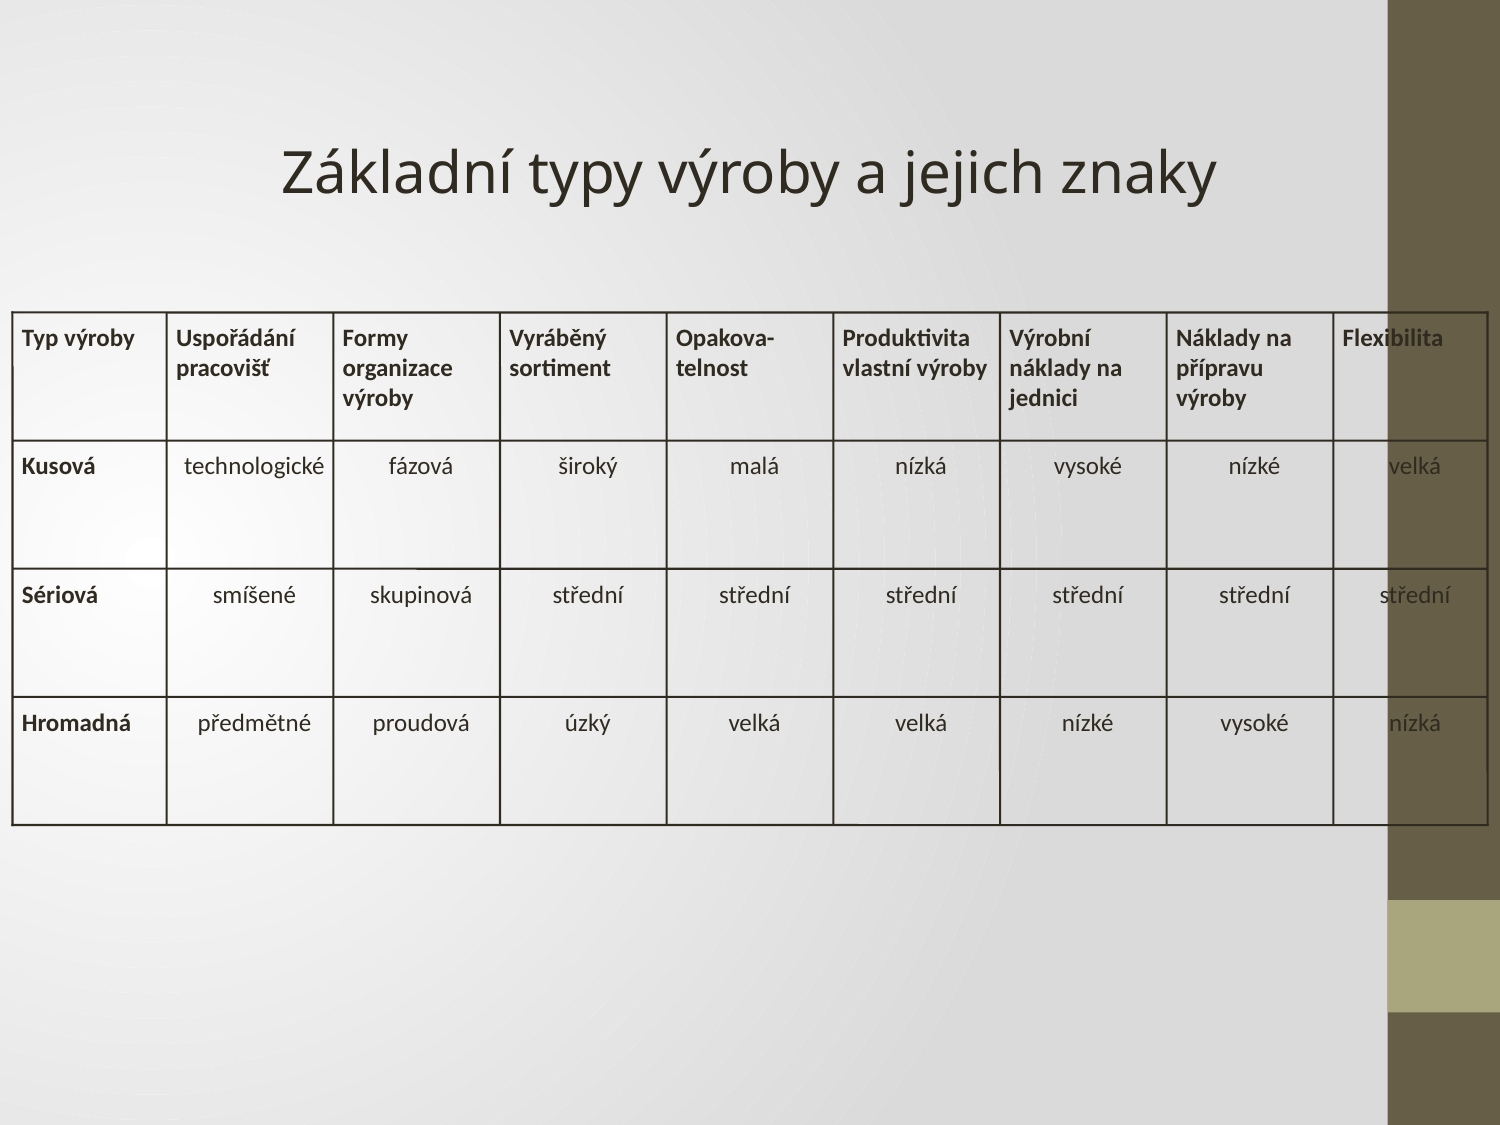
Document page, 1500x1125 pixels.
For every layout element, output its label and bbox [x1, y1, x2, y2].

text_box [11, 126, 1489, 826]
